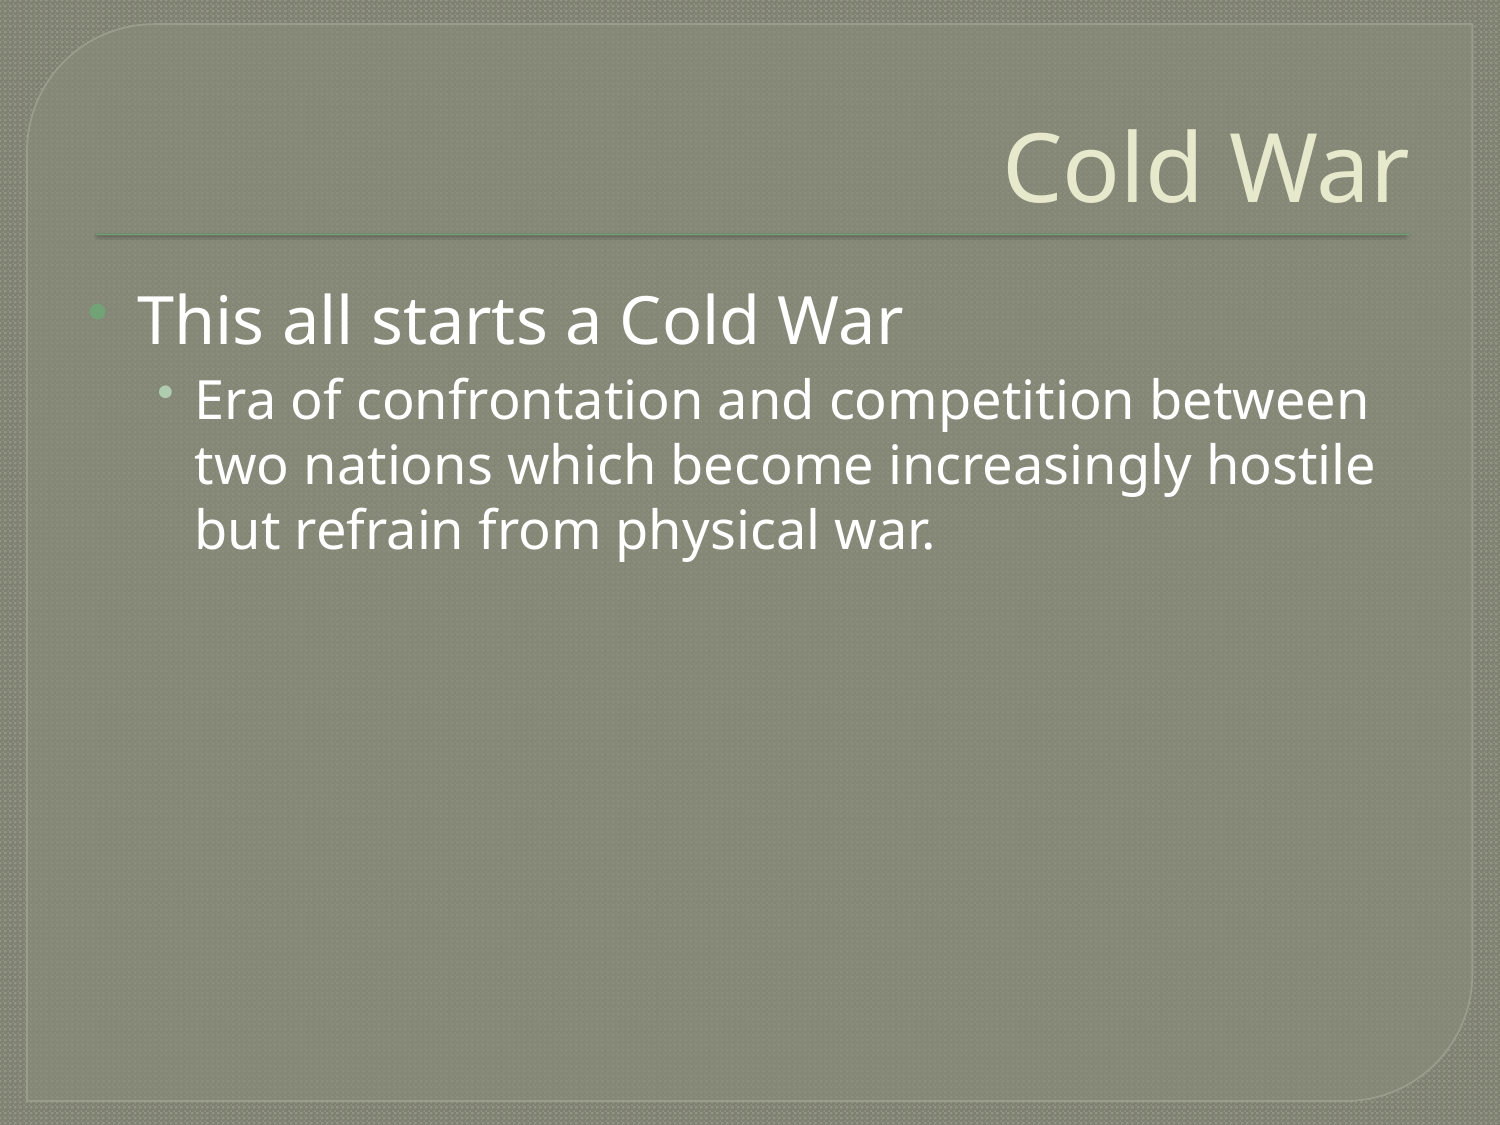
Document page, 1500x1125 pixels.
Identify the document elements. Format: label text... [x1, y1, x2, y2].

title Cold War [75, 41, 1425, 230]
list This all starts a Cold War Era of confrontation and competition between two nations which become increasingly hostile but refrain from physical war. [75, 270, 1425, 1013]
